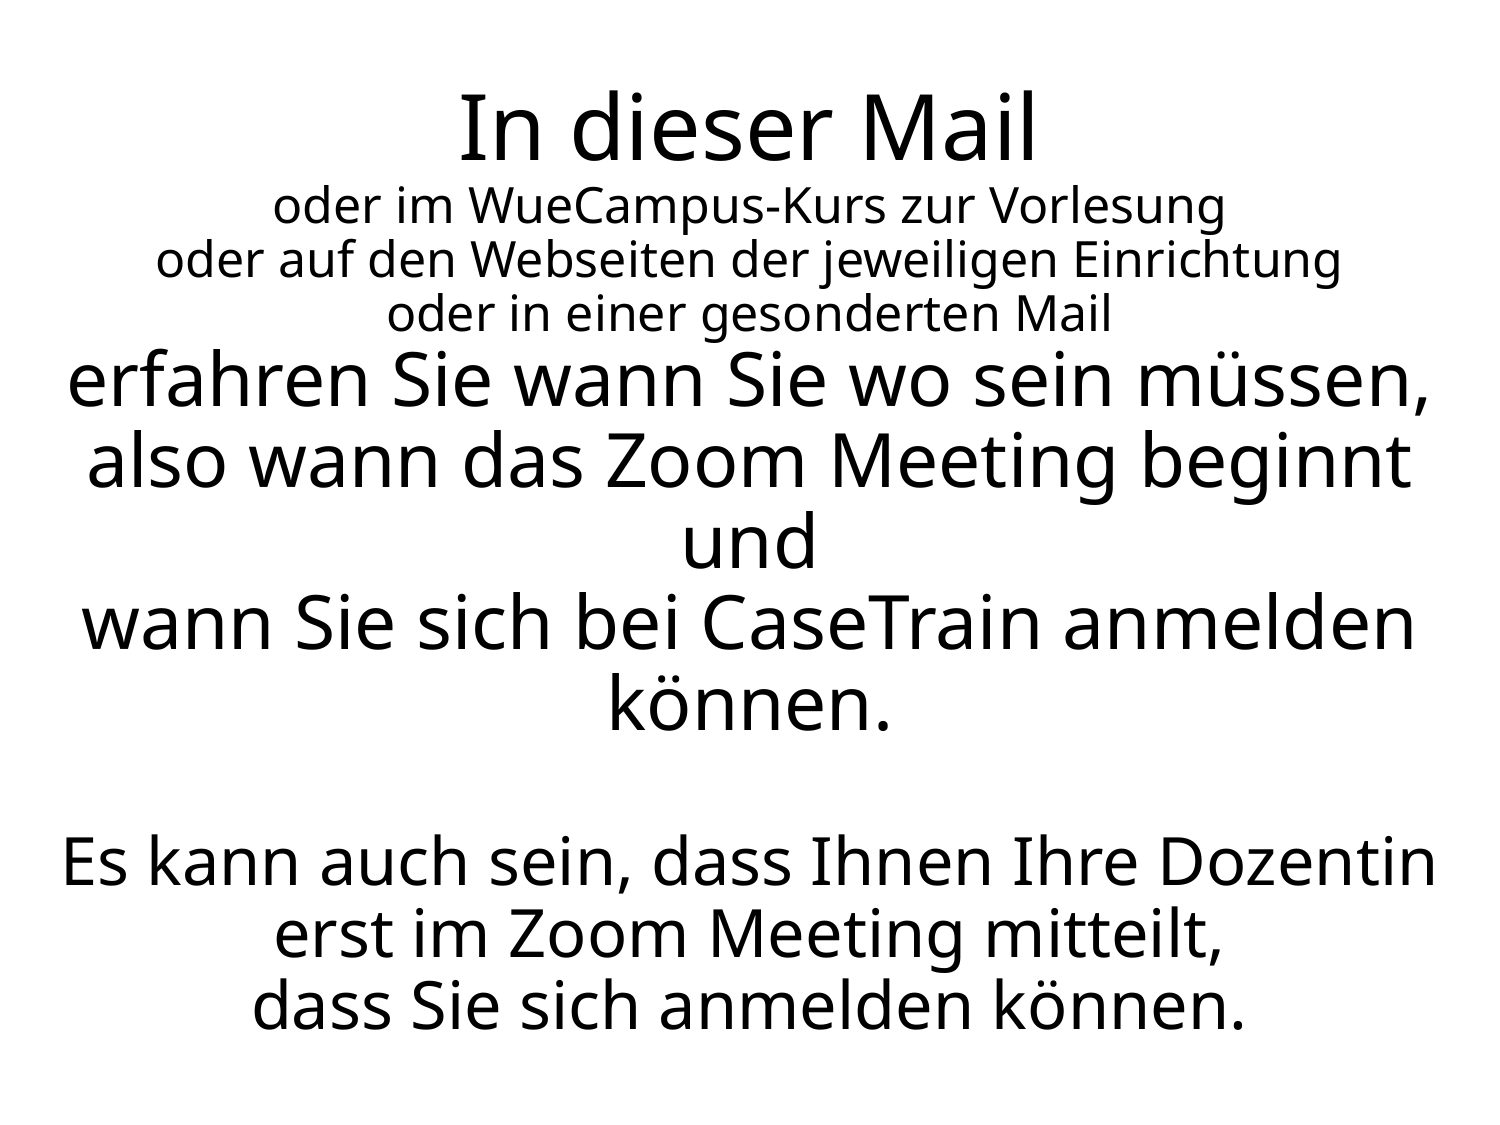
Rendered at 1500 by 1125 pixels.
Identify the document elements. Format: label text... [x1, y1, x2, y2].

title In dieser Mail oder im WueCampus-Kurs zur Vorlesung oder auf den Webseiten der jeweiligen Einrichtung oder in einer gesonderten Mail erfahren Sie wann Sie wo sein müssen, also wann das Zoom Meeting beginnt und wann Sie sich bei CaseTrain anmelden können. Es kann auch sein, dass Ihnen Ihre Dozentin erst im Zoom Meeting mitteilt, dass Sie sich anmelden können. [0, 0, 1500, 1125]
